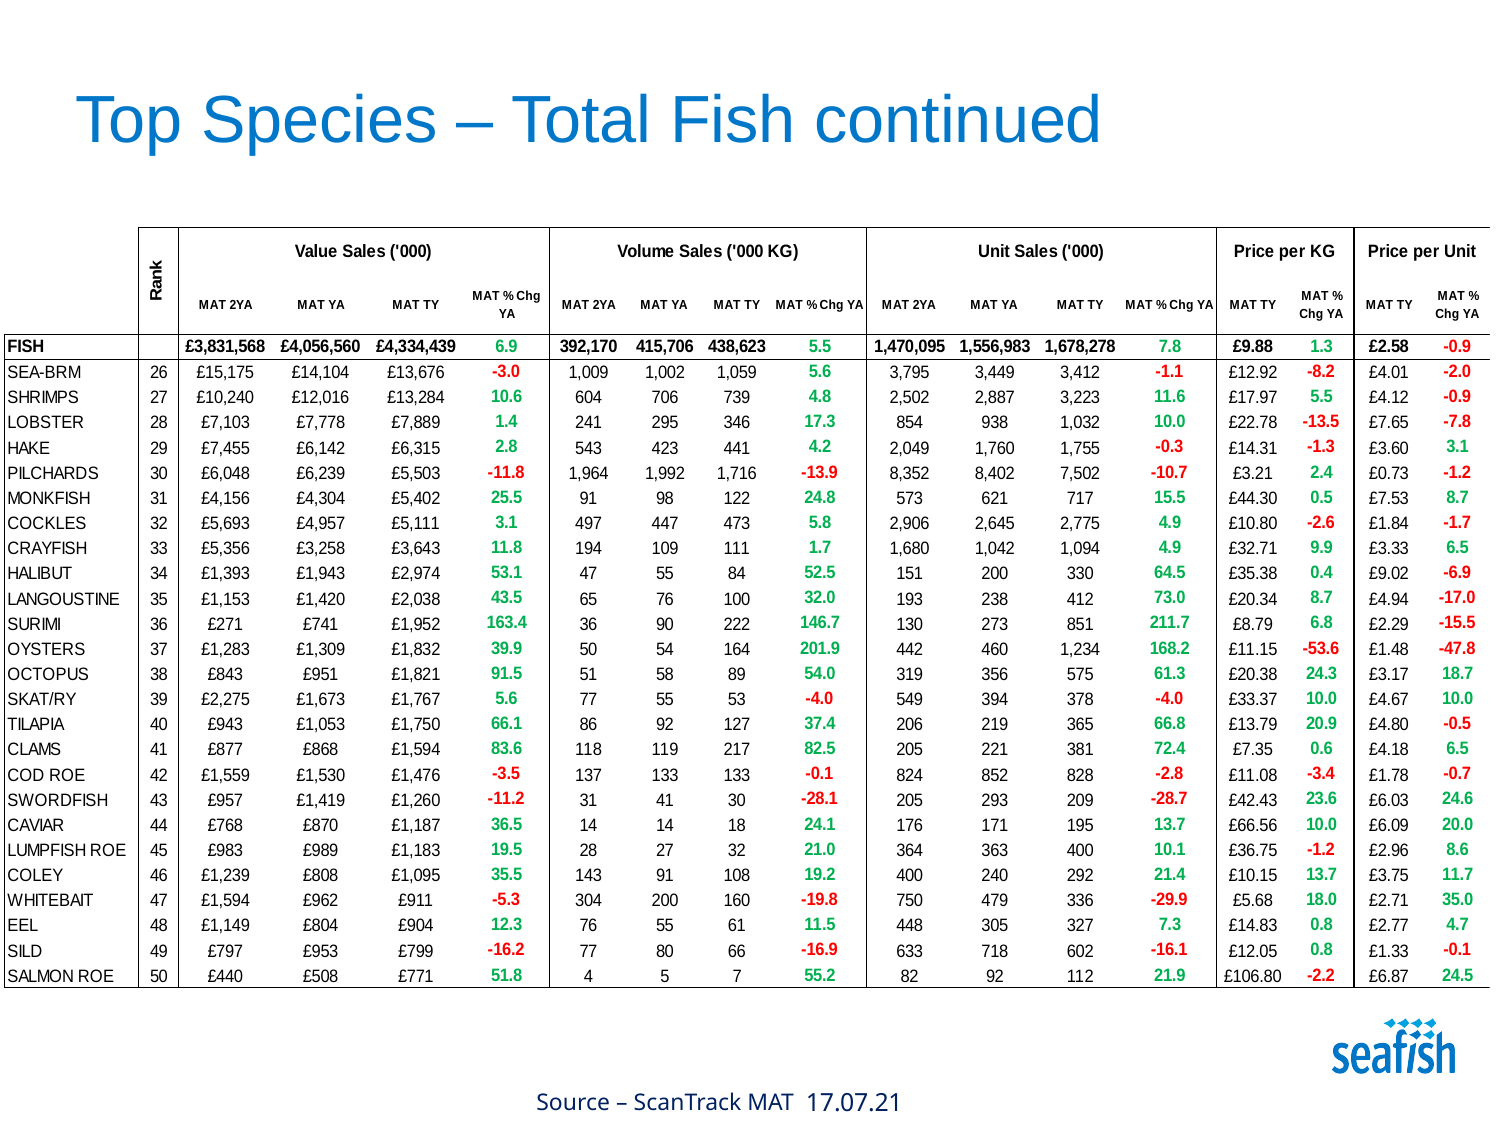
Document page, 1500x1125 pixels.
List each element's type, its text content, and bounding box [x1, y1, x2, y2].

picture [1407, 1018, 1417, 1022]
picture [1332, 1018, 1455, 1074]
title Top Species – Total Fish continued [60, 45, 1437, 187]
picture [3, 226, 1492, 989]
picture [733, 1081, 974, 1115]
text_box Source – ScanTrack MAT [508, 1079, 823, 1123]
